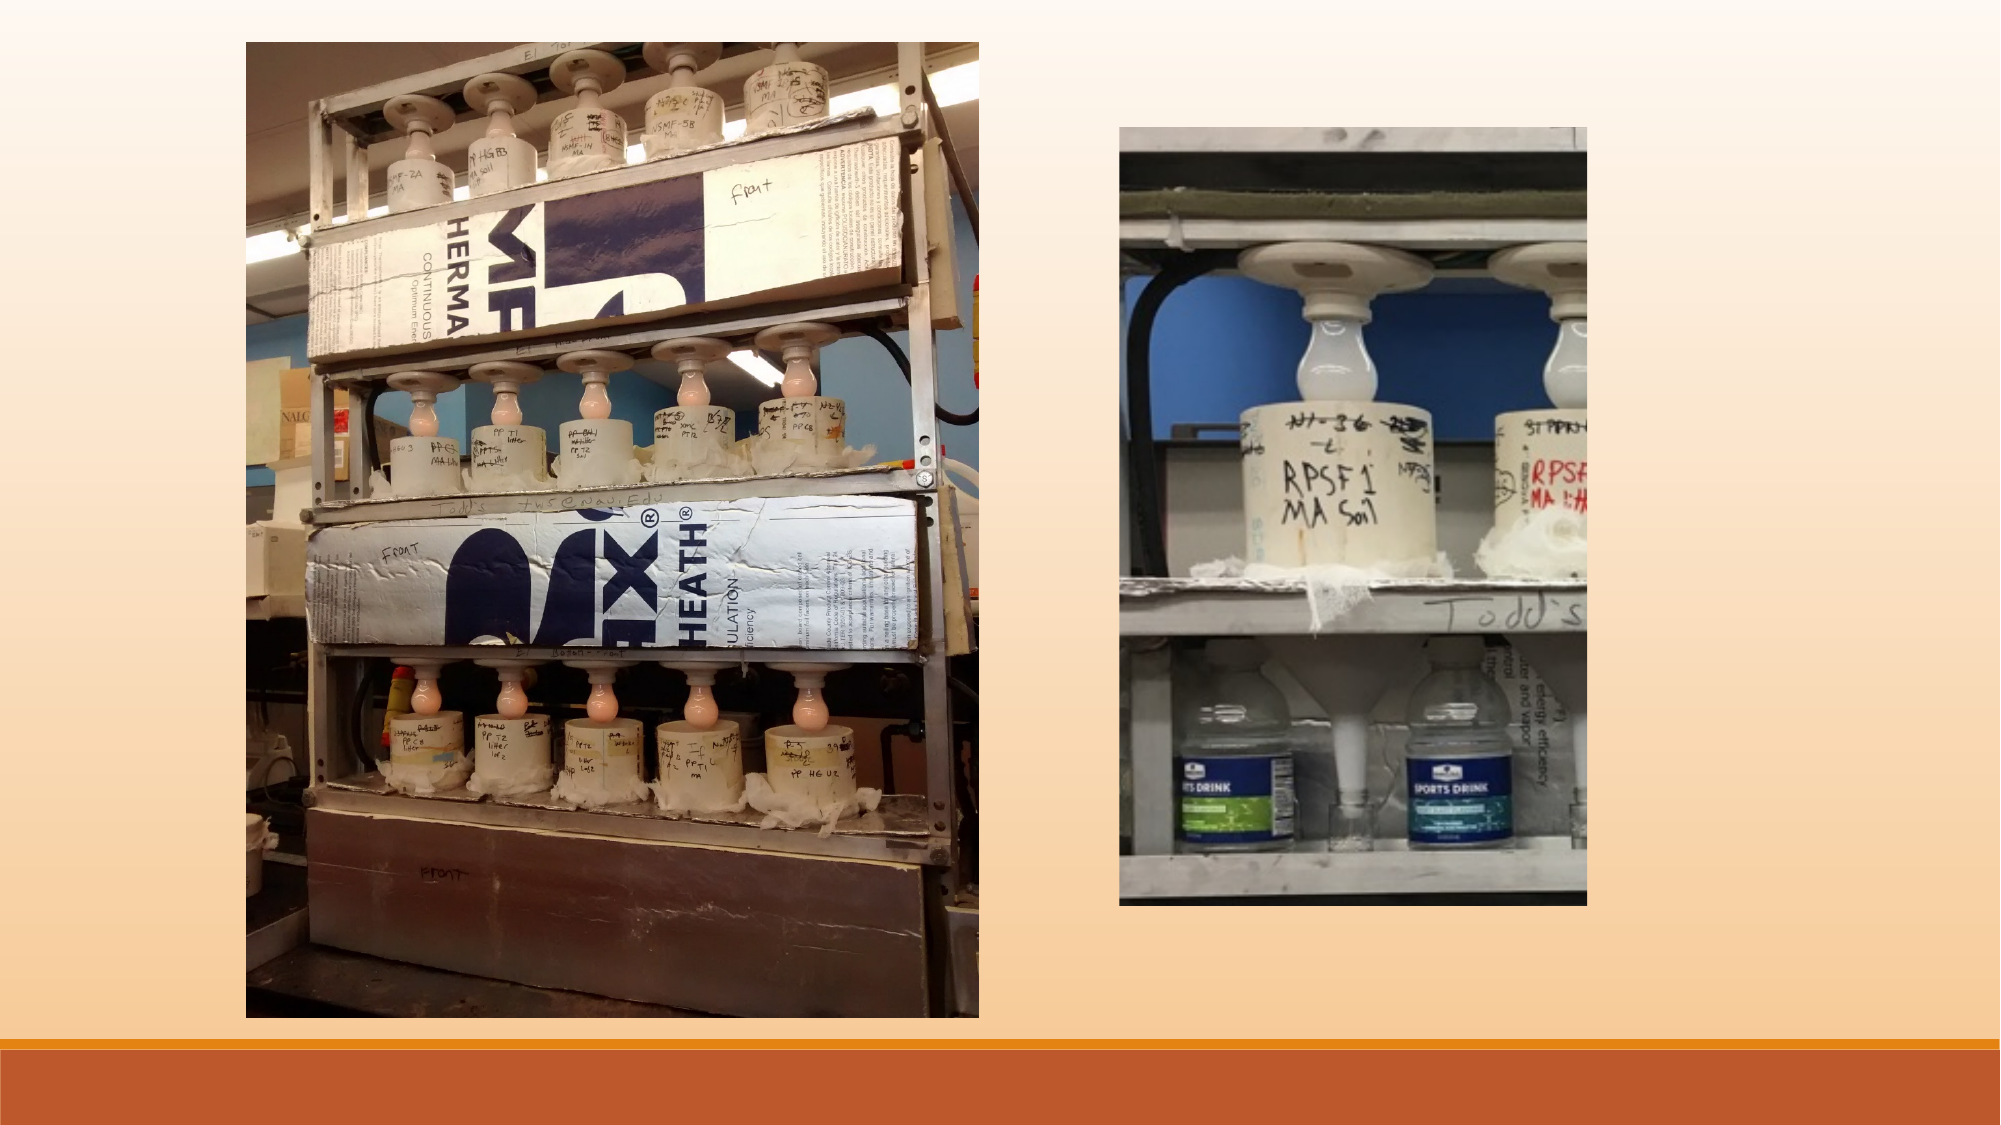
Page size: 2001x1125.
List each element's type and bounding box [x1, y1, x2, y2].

picture [246, 41, 979, 1018]
picture [1118, 126, 1588, 907]
